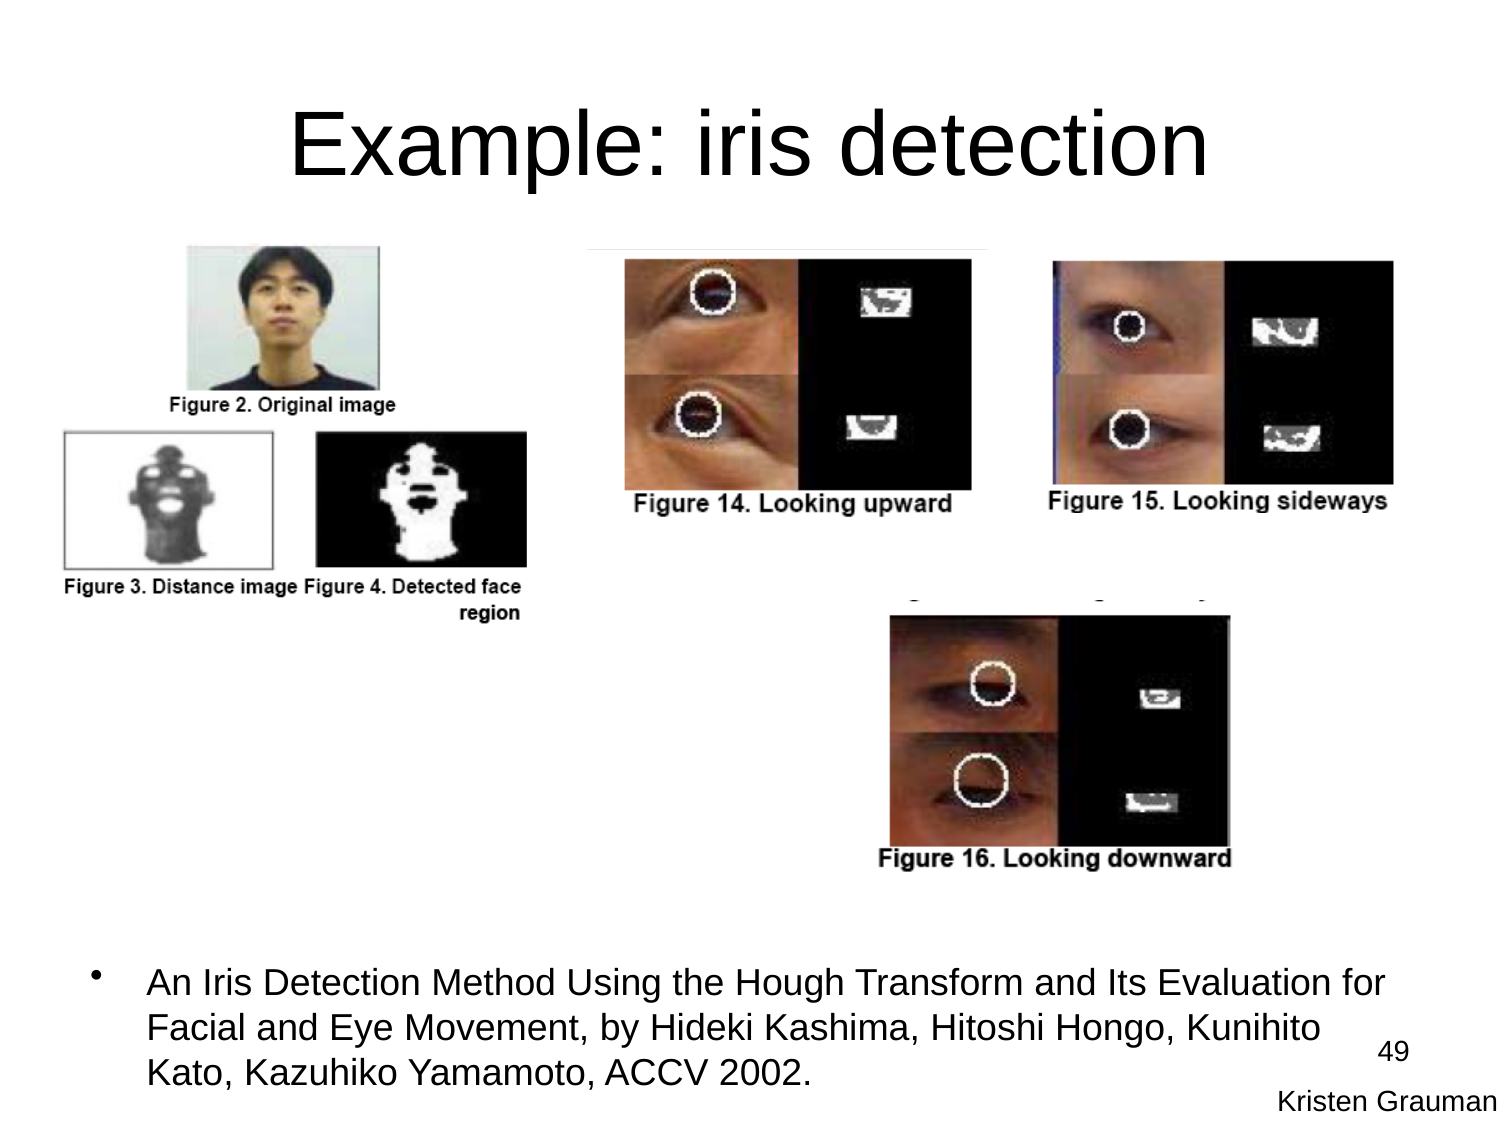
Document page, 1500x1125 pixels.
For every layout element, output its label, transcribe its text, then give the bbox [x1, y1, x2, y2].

picture [1012, 249, 1413, 513]
picture [587, 249, 988, 526]
picture [49, 237, 538, 626]
title Example: iris detection [74, 44, 1426, 233]
slide_number 49 [1074, 1024, 1426, 1103]
picture [849, 599, 1251, 876]
text_box Kristen Grauman [1262, 1074, 1500, 1125]
list An Iris Detection Method Using the Hough Transform and Its Evaluation for Facial and Eye Movement, by Hideki Kashima, Hitoshi Hongo, Kunihito Kato, Kazuhiko Yamamoto, ACCV 2002. [74, 949, 1426, 1106]
